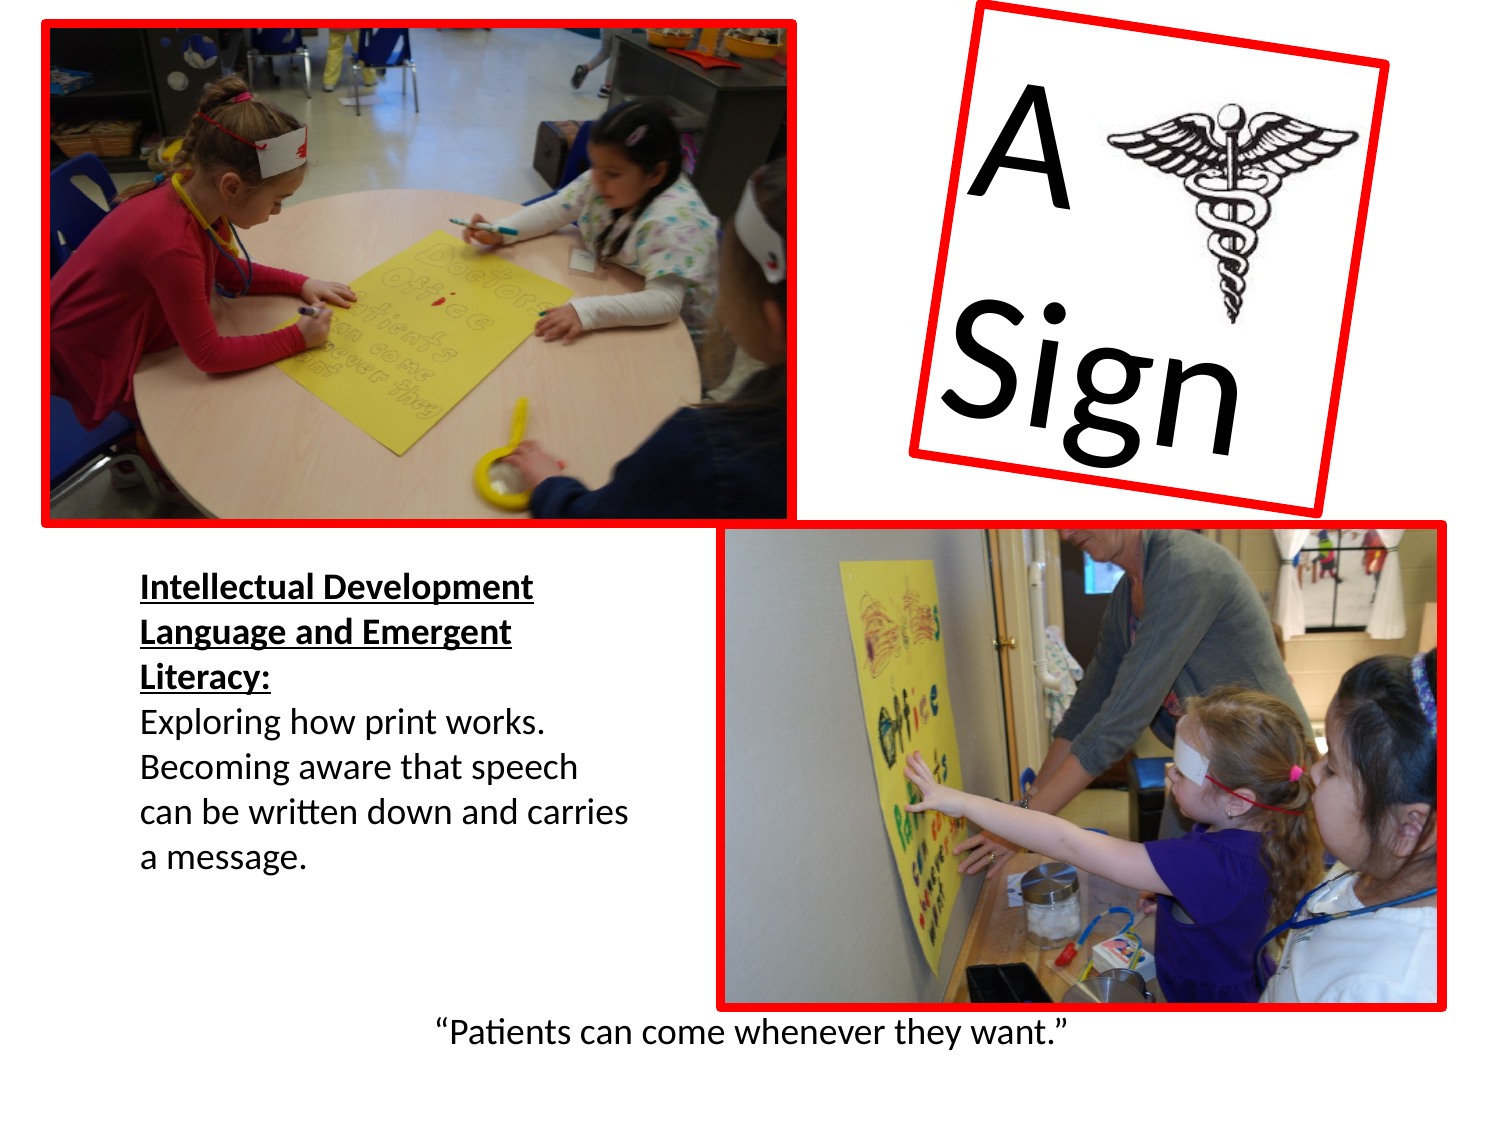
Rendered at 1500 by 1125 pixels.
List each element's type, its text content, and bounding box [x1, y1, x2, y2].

picture [49, 27, 788, 519]
text_box Intellectual Development Language and Emergent Literacy: Exploring how print works. Becoming aware that speech can be written down and carries a message. [124, 554, 650, 885]
picture [724, 528, 1438, 1004]
text_box A Sign [913, 3, 1338, 514]
picture [1076, 58, 1390, 372]
text_box “Patients can come whenever they want.” [418, 999, 1149, 1060]
